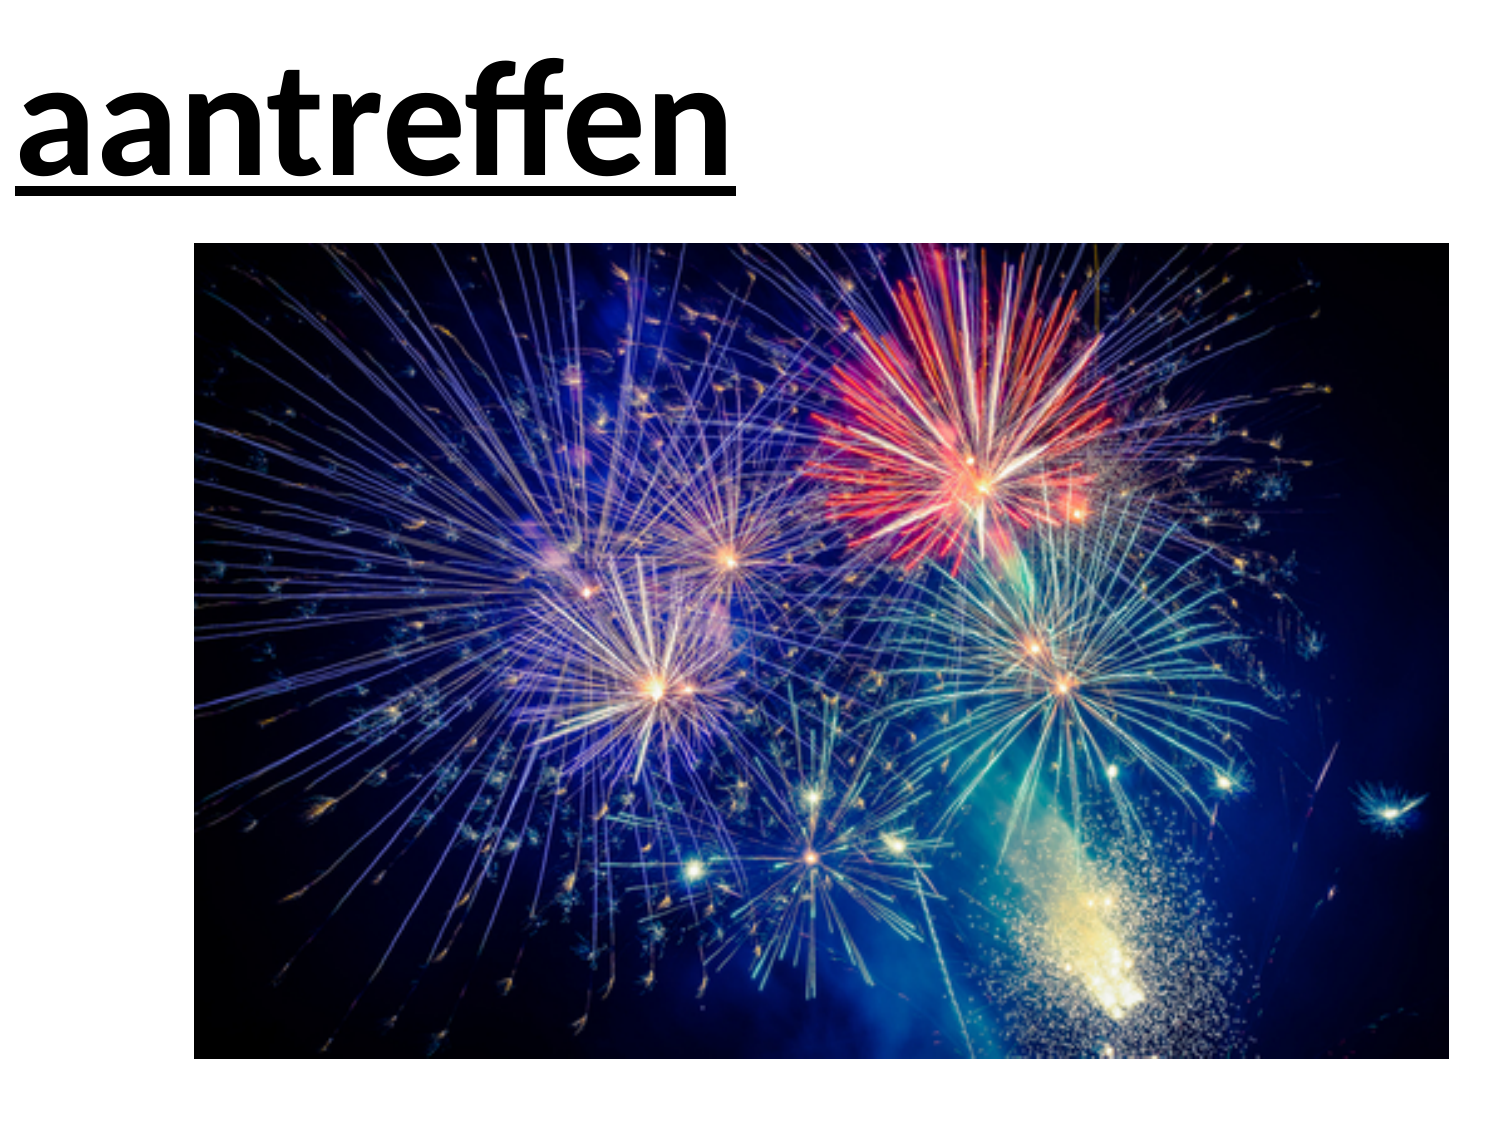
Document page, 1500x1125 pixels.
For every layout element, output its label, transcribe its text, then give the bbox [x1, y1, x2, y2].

text_box aantreffen [0, 1, 1500, 216]
picture [194, 243, 1449, 1059]
